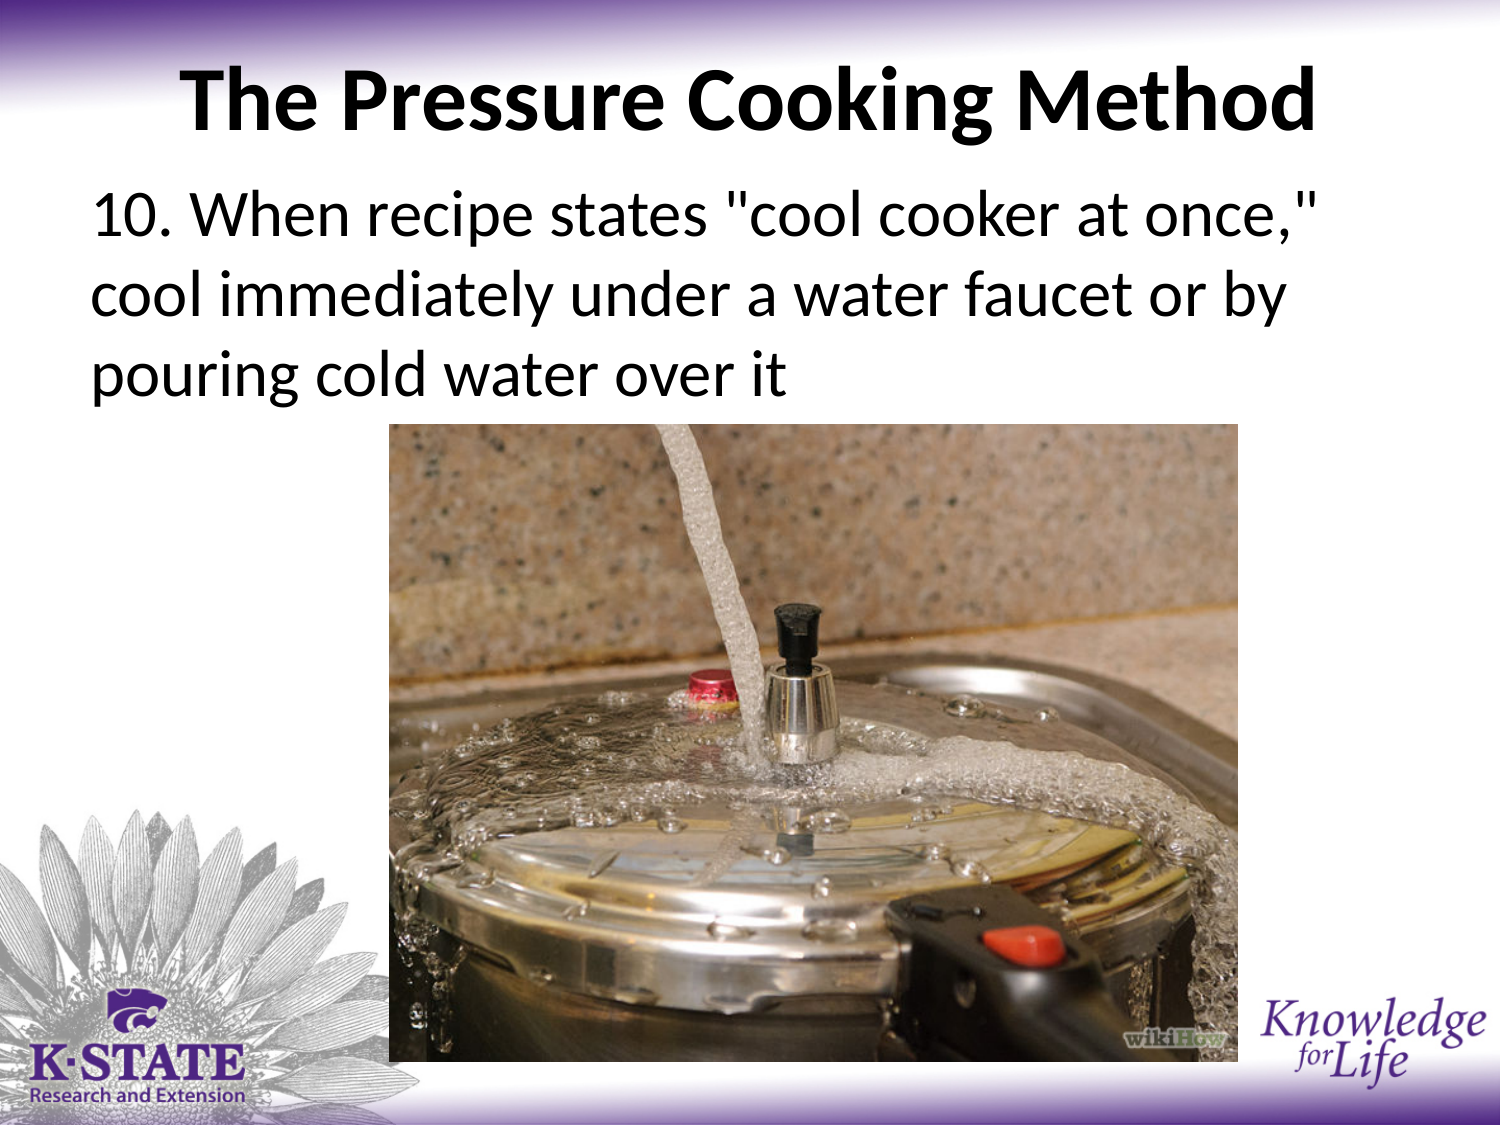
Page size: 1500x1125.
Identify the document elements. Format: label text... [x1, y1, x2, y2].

list 10. When recipe states "cool cooker at once," cool immediately under a water faucet or by pouring cold water over it [75, 162, 1425, 863]
title The Pressure Cooking Method [75, 0, 1425, 162]
picture [0, 0, 1500, 1125]
